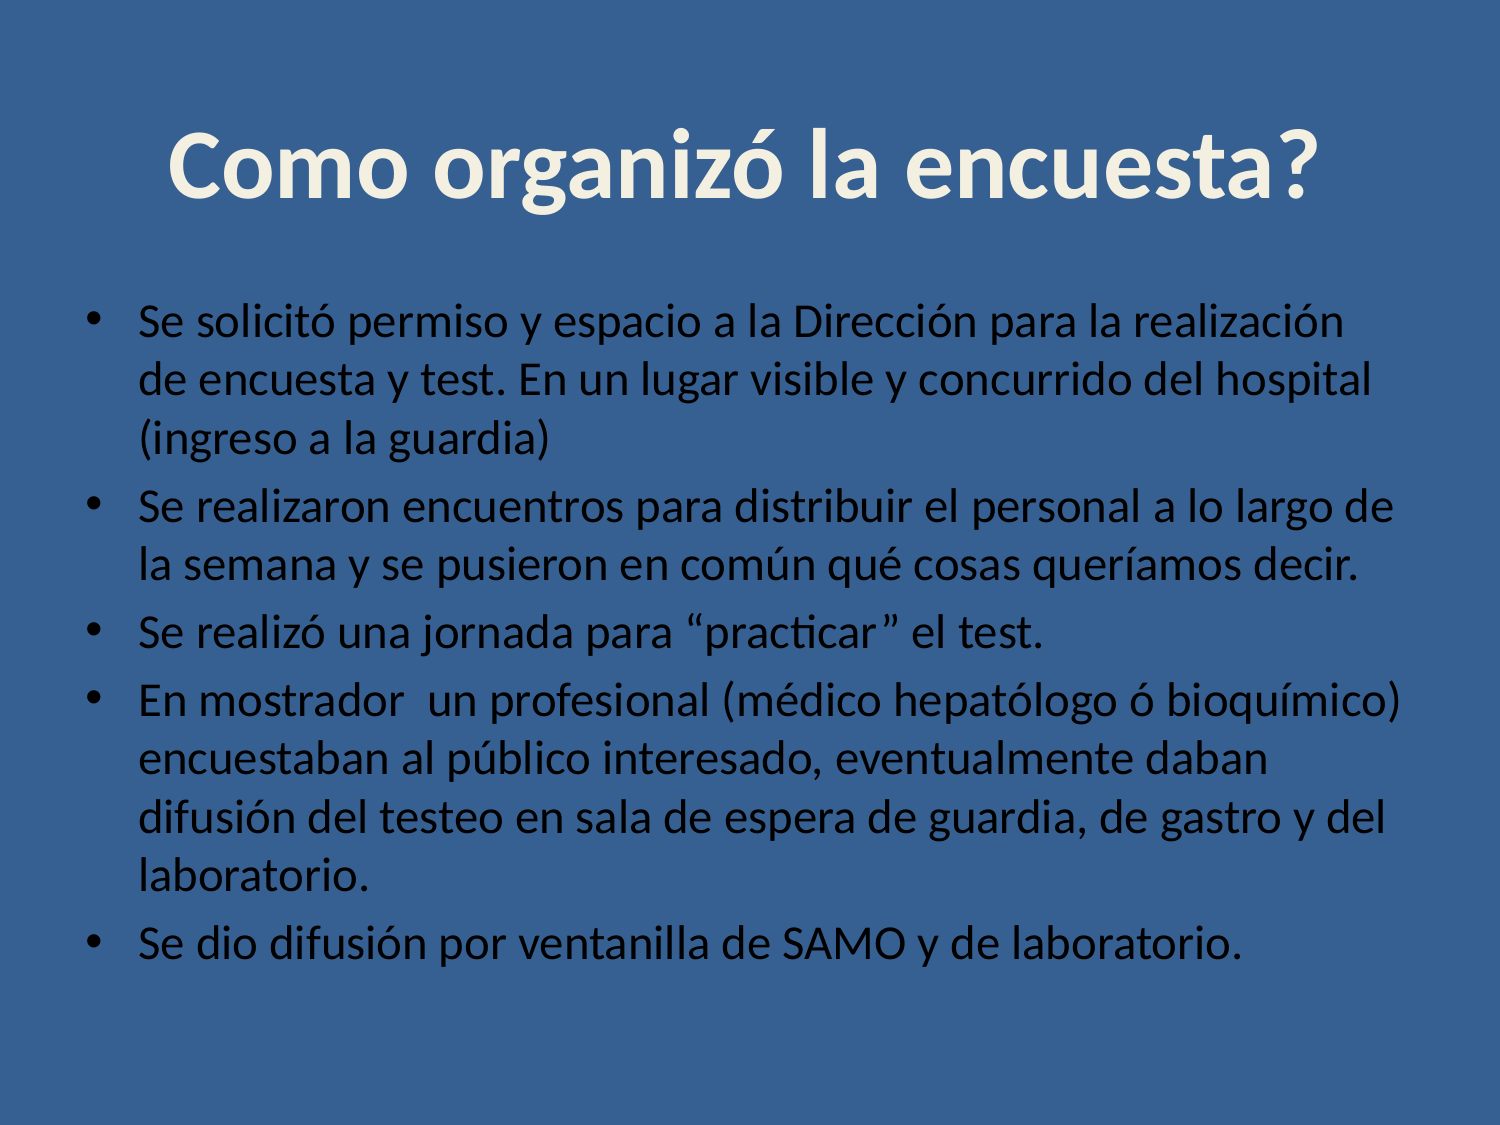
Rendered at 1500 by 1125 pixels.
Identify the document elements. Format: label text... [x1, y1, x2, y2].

list Se solicitó permiso y espacio a la Dirección para la realización de encuesta y test. En un lugar visible y concurrido del hospital (ingreso a la guardia) Se realizaron encuentros para distribuir el personal a lo largo de la semana y se pusieron en común qué cosas queríamos decir. Se realizó una jornada para “practicar” el test. En mostrador un profesional (médico hepatólogo ó bioquímico) encuestaban al público interesado, eventualmente daban difusión del testeo en sala de espera de guardia, de gastro y del laboratorio. Se dio difusión por ventanilla de SAMO y de laboratorio. [70, 281, 1421, 1024]
title Como organizó la encuesta? [70, 58, 1421, 258]
